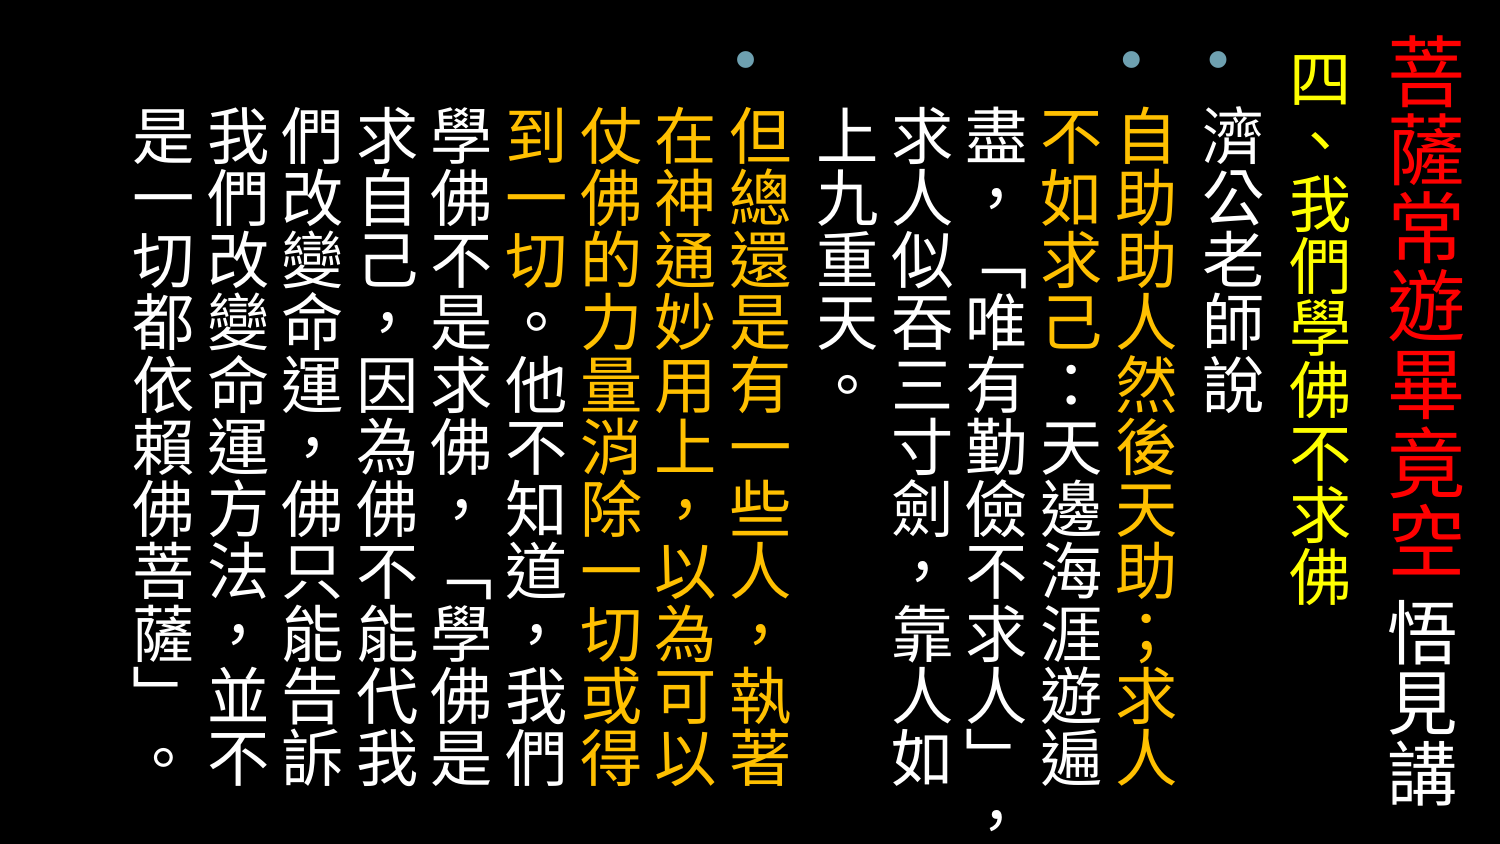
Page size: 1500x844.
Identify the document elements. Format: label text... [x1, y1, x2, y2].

list 四、我們學佛不求佛 濟公老師說 自助助人然後天助；求人不如求己：天邊海涯遊遍盡，「唯有勤儉不求人」，求人似吞三寸劍，靠人如上九重天。 但總還是有一些人，執著在神通妙用上，以為可以仗佛的力量消除一切或得到一切。他不知道，我們學佛不是求佛，「學佛是求自己，因為佛不能代我們改變命運，佛只能告訴我們改變命運方法，並不是一切都依賴佛菩薩」。 [29, 27, 1365, 820]
title 菩薩常遊畢竟空 悟見講 [1364, 21, 1483, 820]
